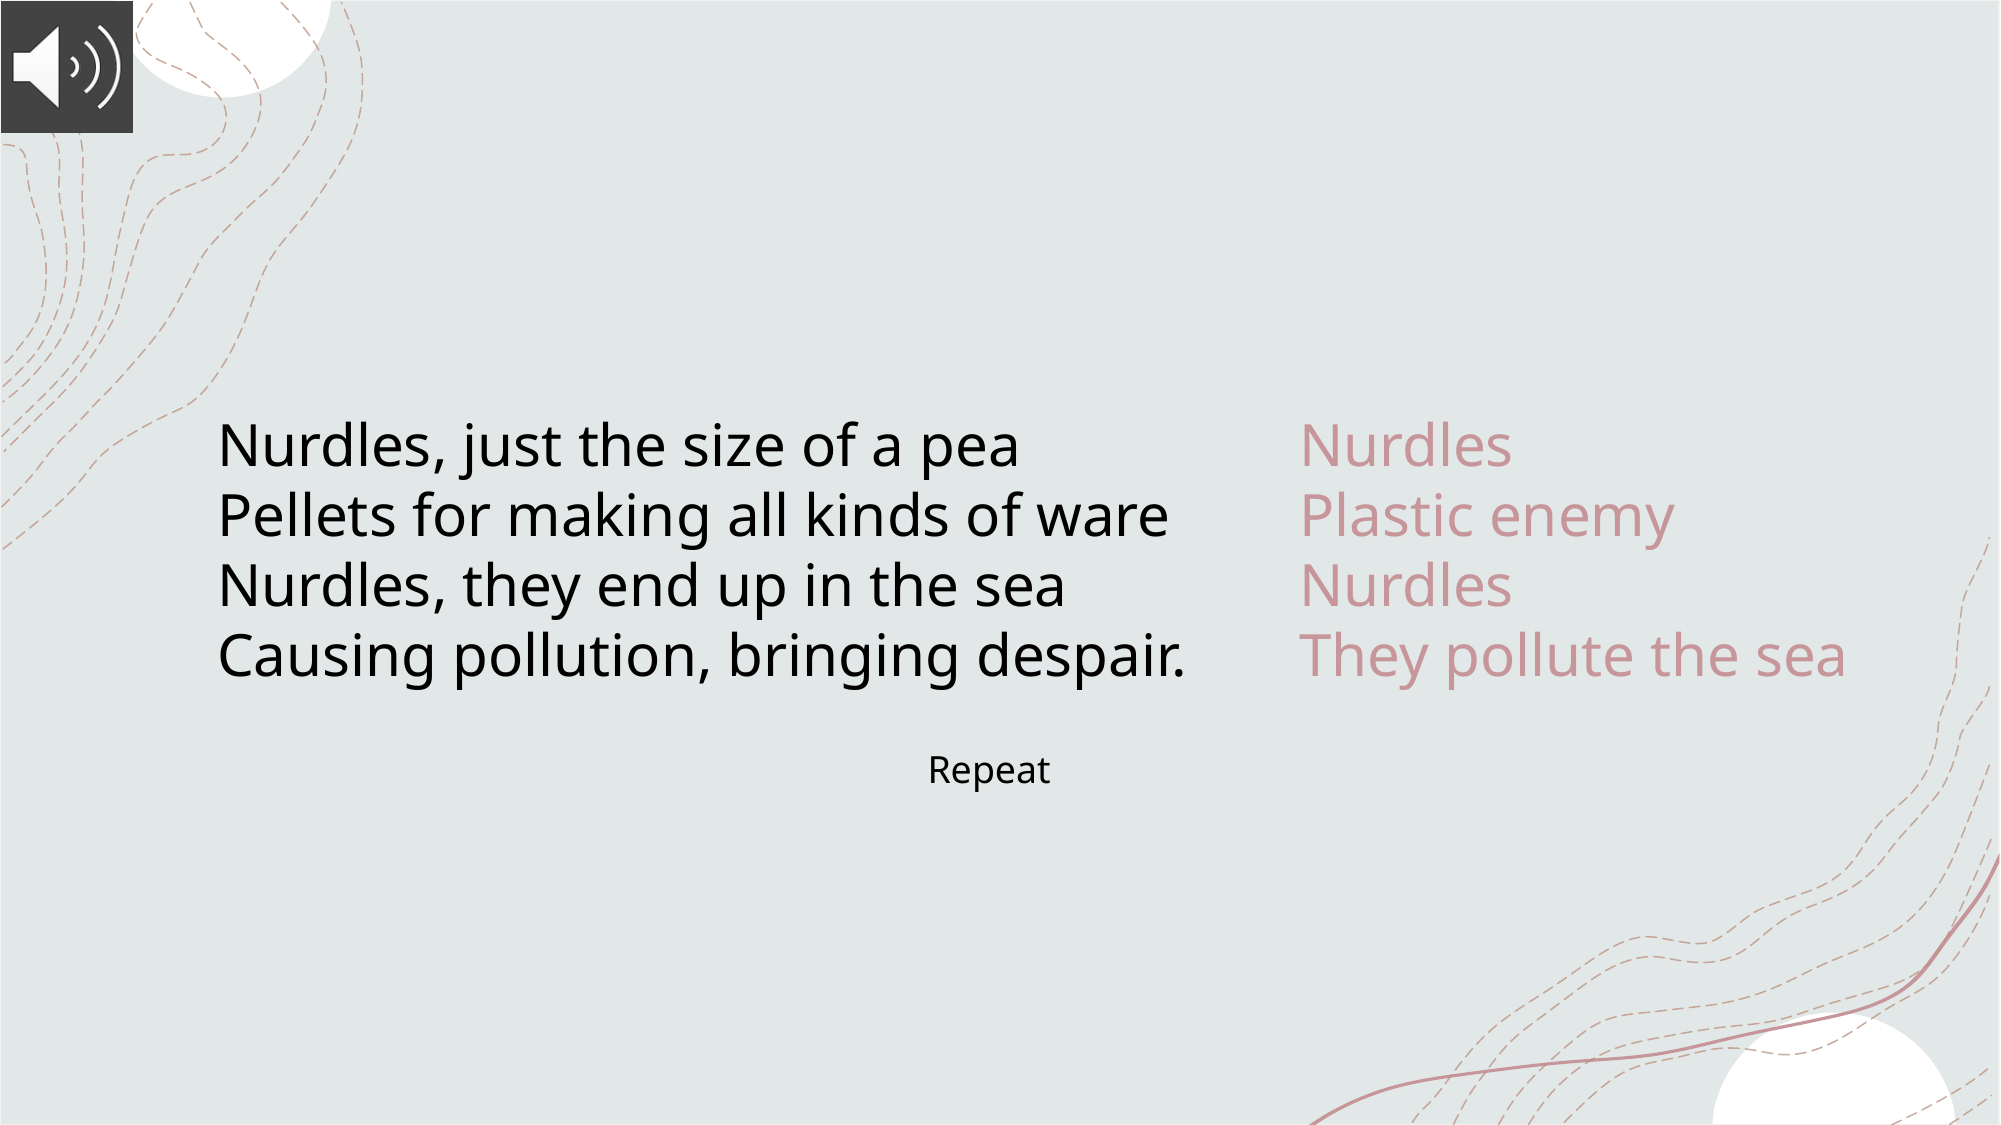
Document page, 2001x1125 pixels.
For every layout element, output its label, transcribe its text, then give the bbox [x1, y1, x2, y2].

picture [0, 0, 134, 134]
text_box Repeat [576, 738, 1402, 798]
text_box Nurdles Plastic enemy Nurdles They pollute the sea [1284, 400, 1941, 695]
text_box Nurdles, just the size of a pea Pellets for making all kinds of ware Nurdles, they end up in the sea Causing pollution, bringing despair. [202, 400, 1284, 695]
